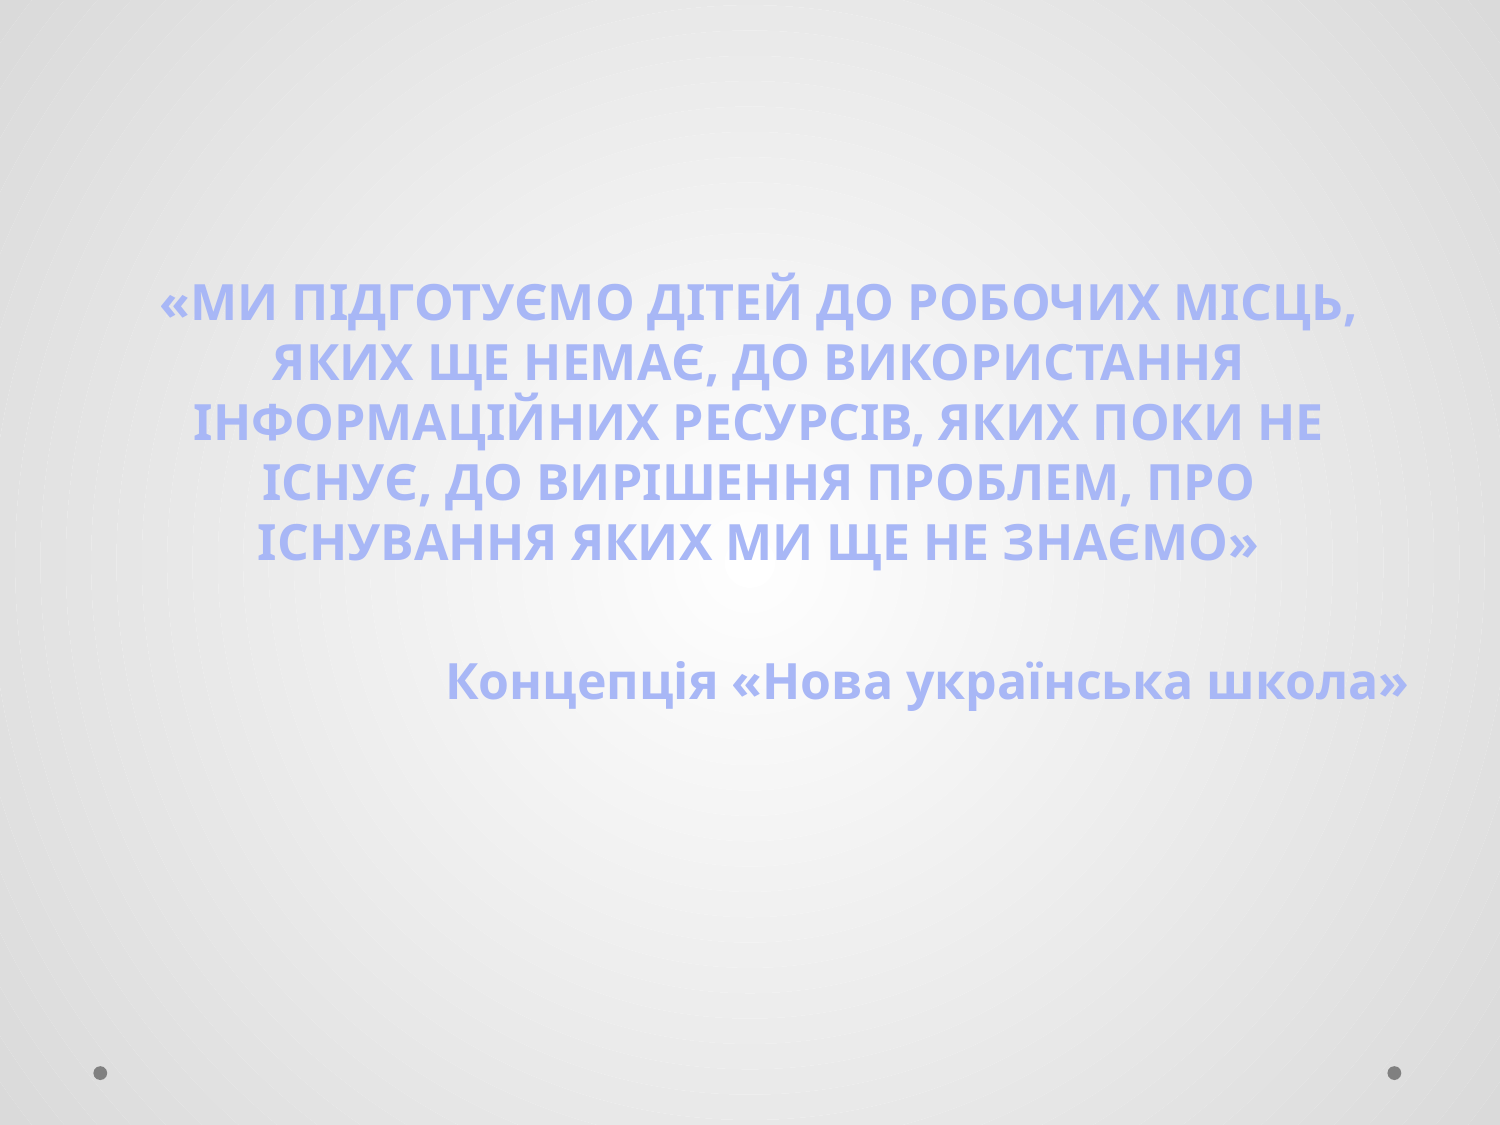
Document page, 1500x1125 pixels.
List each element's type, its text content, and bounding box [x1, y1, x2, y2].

list «МИ ПІДГОТУЄМО ДІТЕЙ ДО РОБОЧИХ МІСЦЬ, ЯКИХ ЩЕ НЕМАЄ, ДО ВИКОРИСТАННЯ ІНФОРМАЦІЙНИХ РЕСУРСІВ, ЯКИХ ПОКИ НЕ ІСНУЄ, ДО ВИРІШЕННЯ ПРОБЛЕМ, ПРО ІСНУВАННЯ ЯКИХ МИ ЩЕ НЕ ЗНАЄМО» Концепція «Нова українська школа» [75, 262, 1425, 1005]
